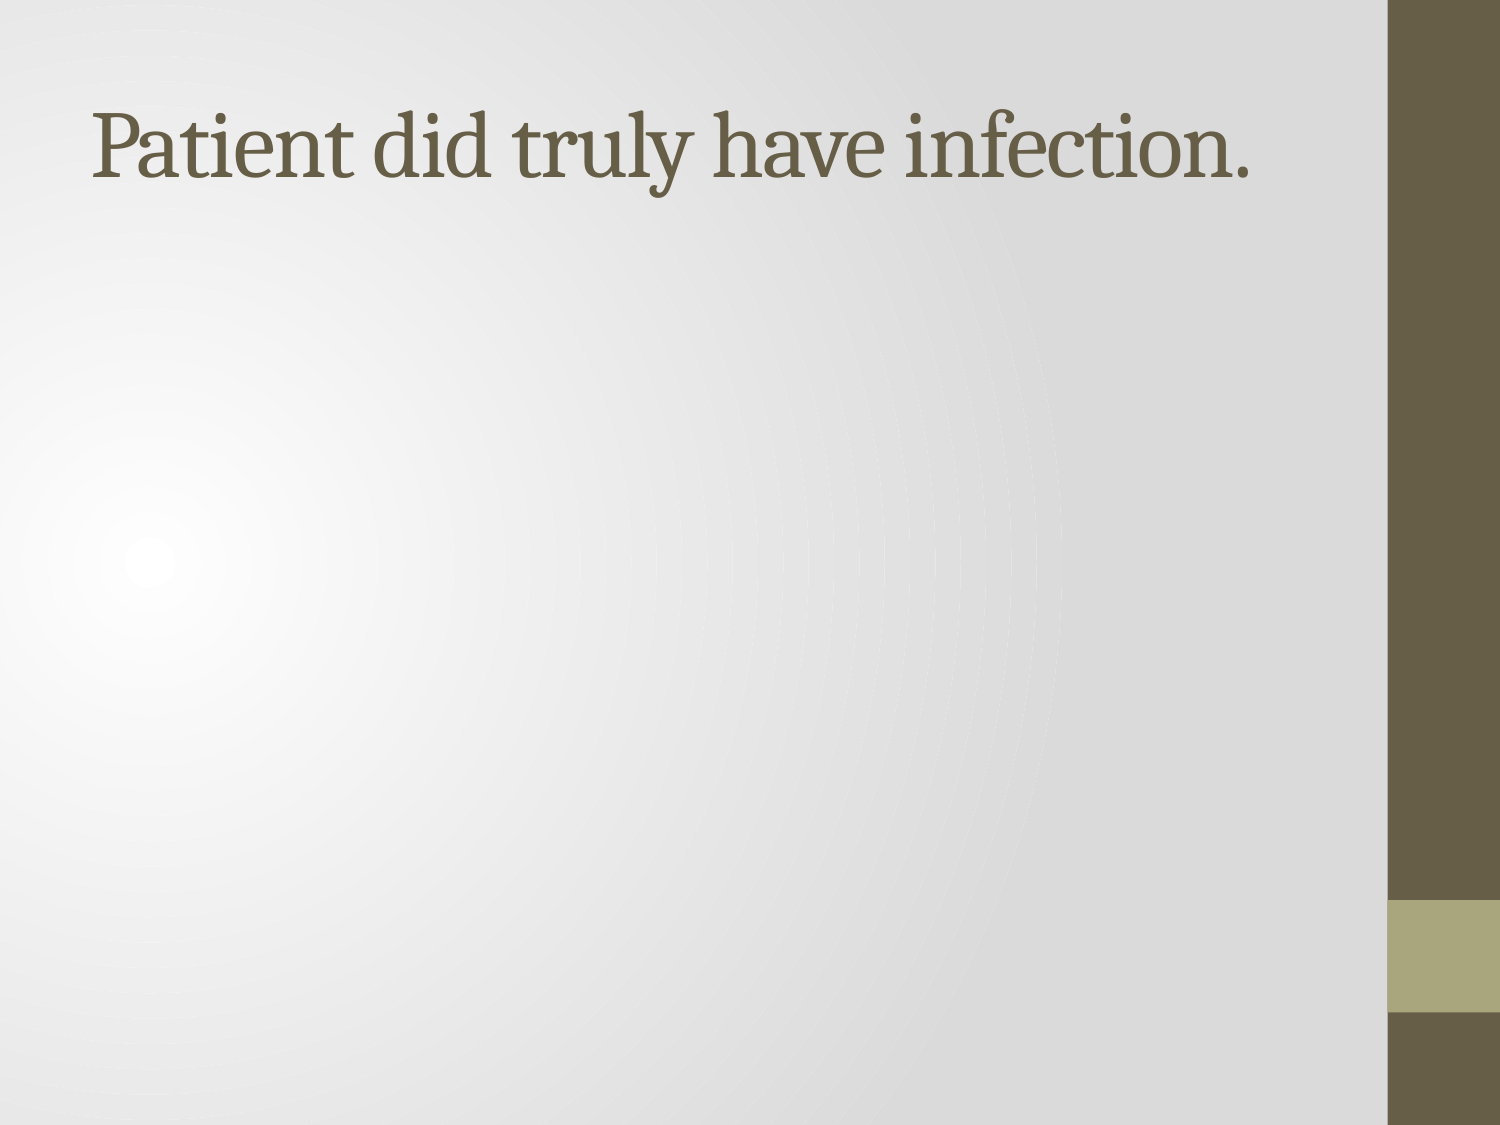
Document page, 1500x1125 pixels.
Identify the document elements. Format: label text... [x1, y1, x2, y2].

title Patient did truly have infection. [75, 45, 1325, 233]
